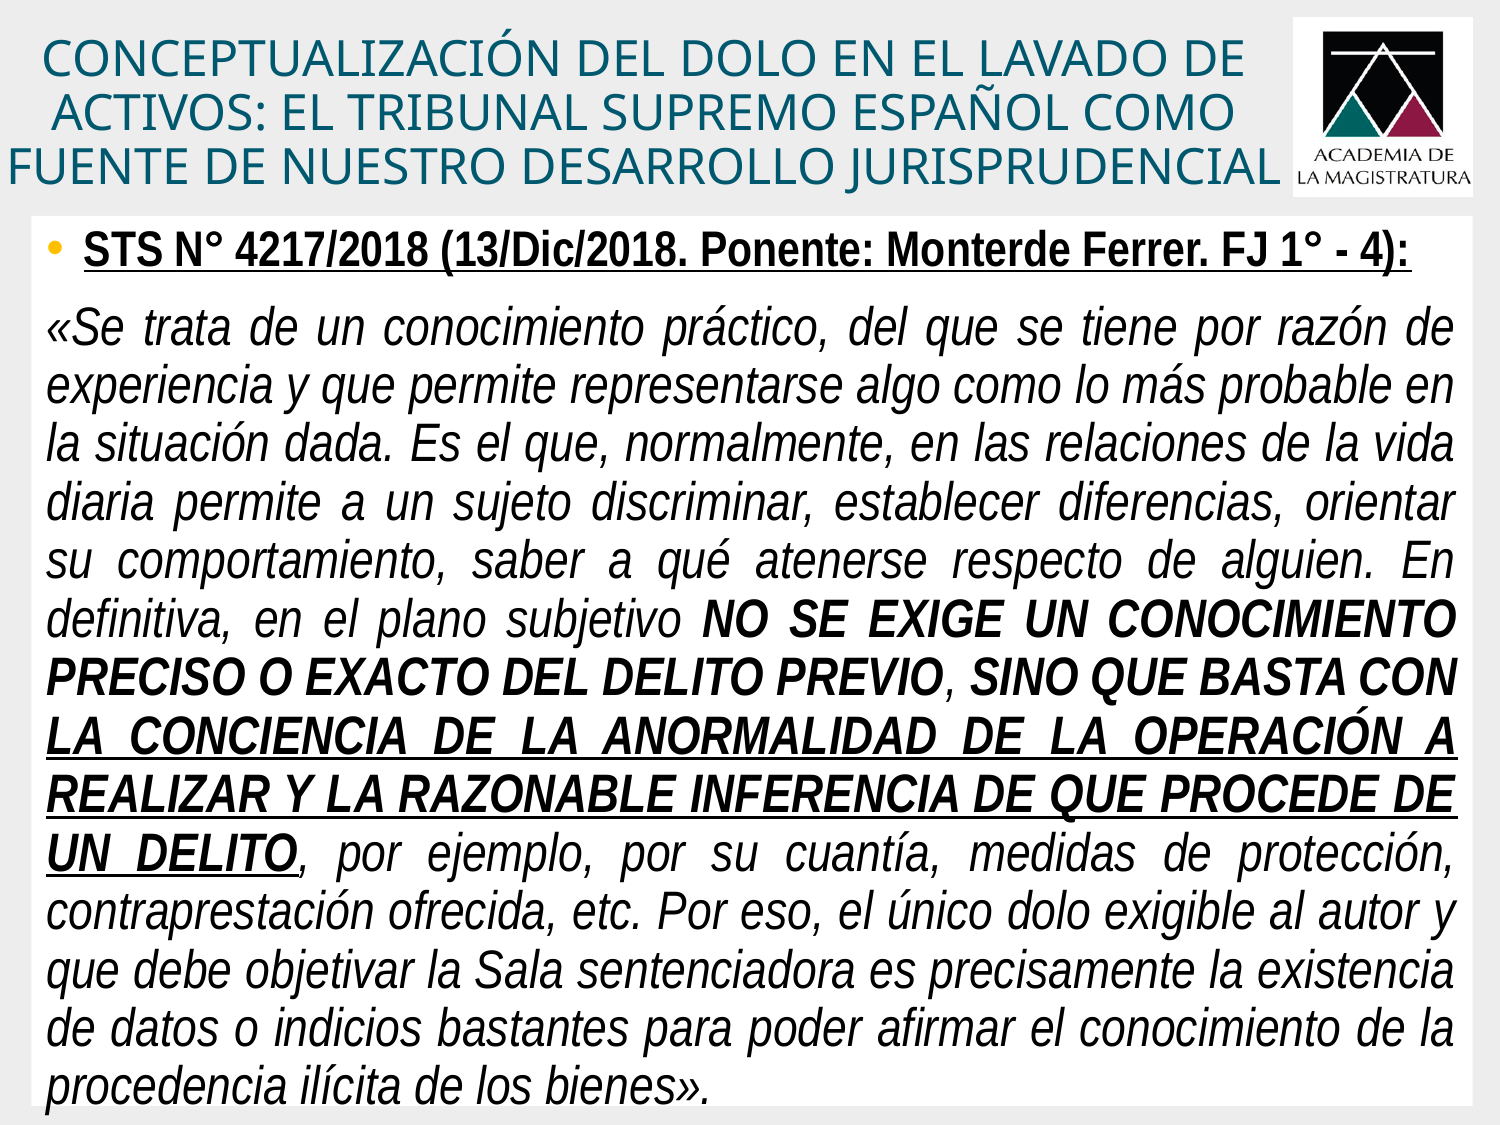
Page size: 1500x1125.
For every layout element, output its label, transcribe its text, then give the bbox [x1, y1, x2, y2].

text_box CONCEPTUALIZACIÓN DEL DOLO EN EL LAVADO DE ACTIVOS: EL TRIBUNAL SUPREMO ESPAÑOL COMO FUENTE DE NUESTRO DESARROLLO JURISPRUDENCIAL [0, 25, 1303, 205]
picture [1293, 17, 1473, 197]
list STS N° 4217/2018 (13/Dic/2018. Ponente: Monterde Ferrer. FJ 1° - 4): «Se trata de un conocimiento práctico, del que se tiene por razón de experiencia y que permite representarse algo como lo más probable en la situación dada. Es el que, normalmente, en las relaciones de la vida diaria permite a un sujeto discriminar, establecer diferencias, orientar su comportamiento, saber a qué atenerse respecto de alguien. En definitiva, en el plano subjetivo NO SE EXIGE UN CONOCIMIENTO PRECISO O EXACTO DEL DELITO PREVIO, SINO QUE BASTA CON LA CONCIENCIA DE LA ANORMALIDAD DE LA OPERACIÓN A REALIZAR Y LA RAZONABLE INFERENCIA DE QUE PROCEDE DE UN DELITO, por ejemplo, por su cuantía, medidas de protección, contraprestación ofrecida, etc. Por eso, el único dolo exigible al autor y que debe objetivar la Sala sentenciadora es precisamente la existencia de datos o indicios bastantes para poder afirmar el conocimiento de la procedencia ilícita de los bienes». [31, 215, 1473, 1106]
